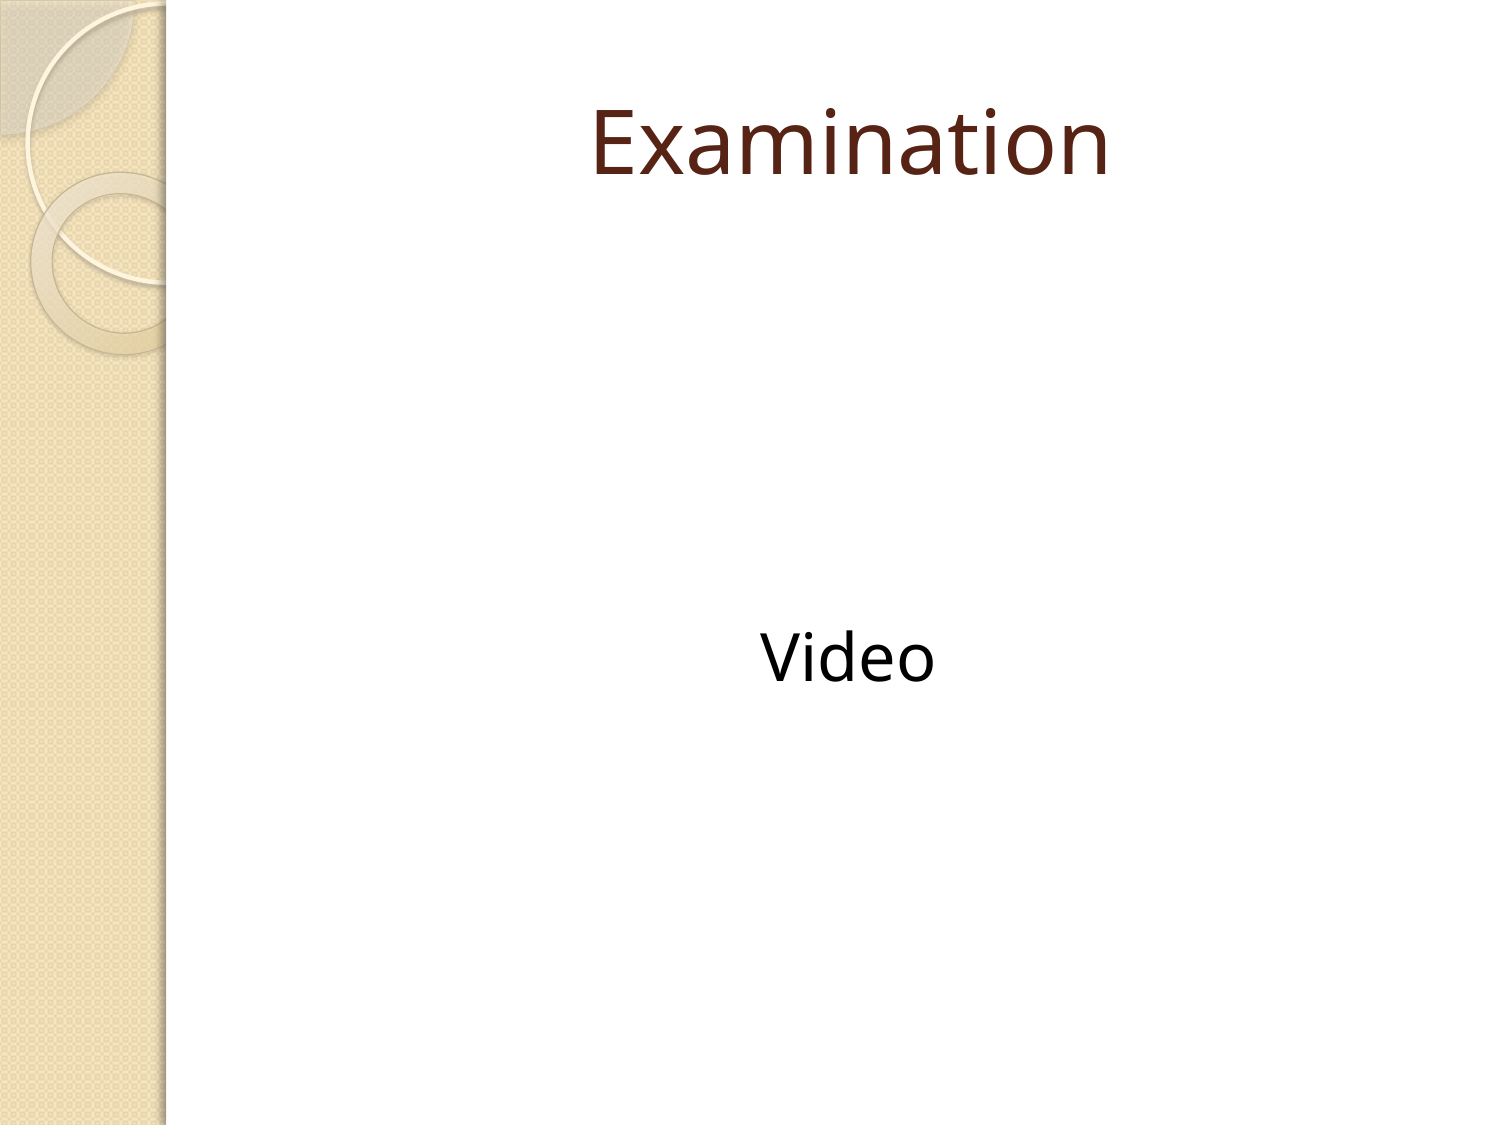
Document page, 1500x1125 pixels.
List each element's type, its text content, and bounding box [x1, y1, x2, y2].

title Examination [235, 45, 1466, 233]
list Video [235, 237, 1466, 1025]
